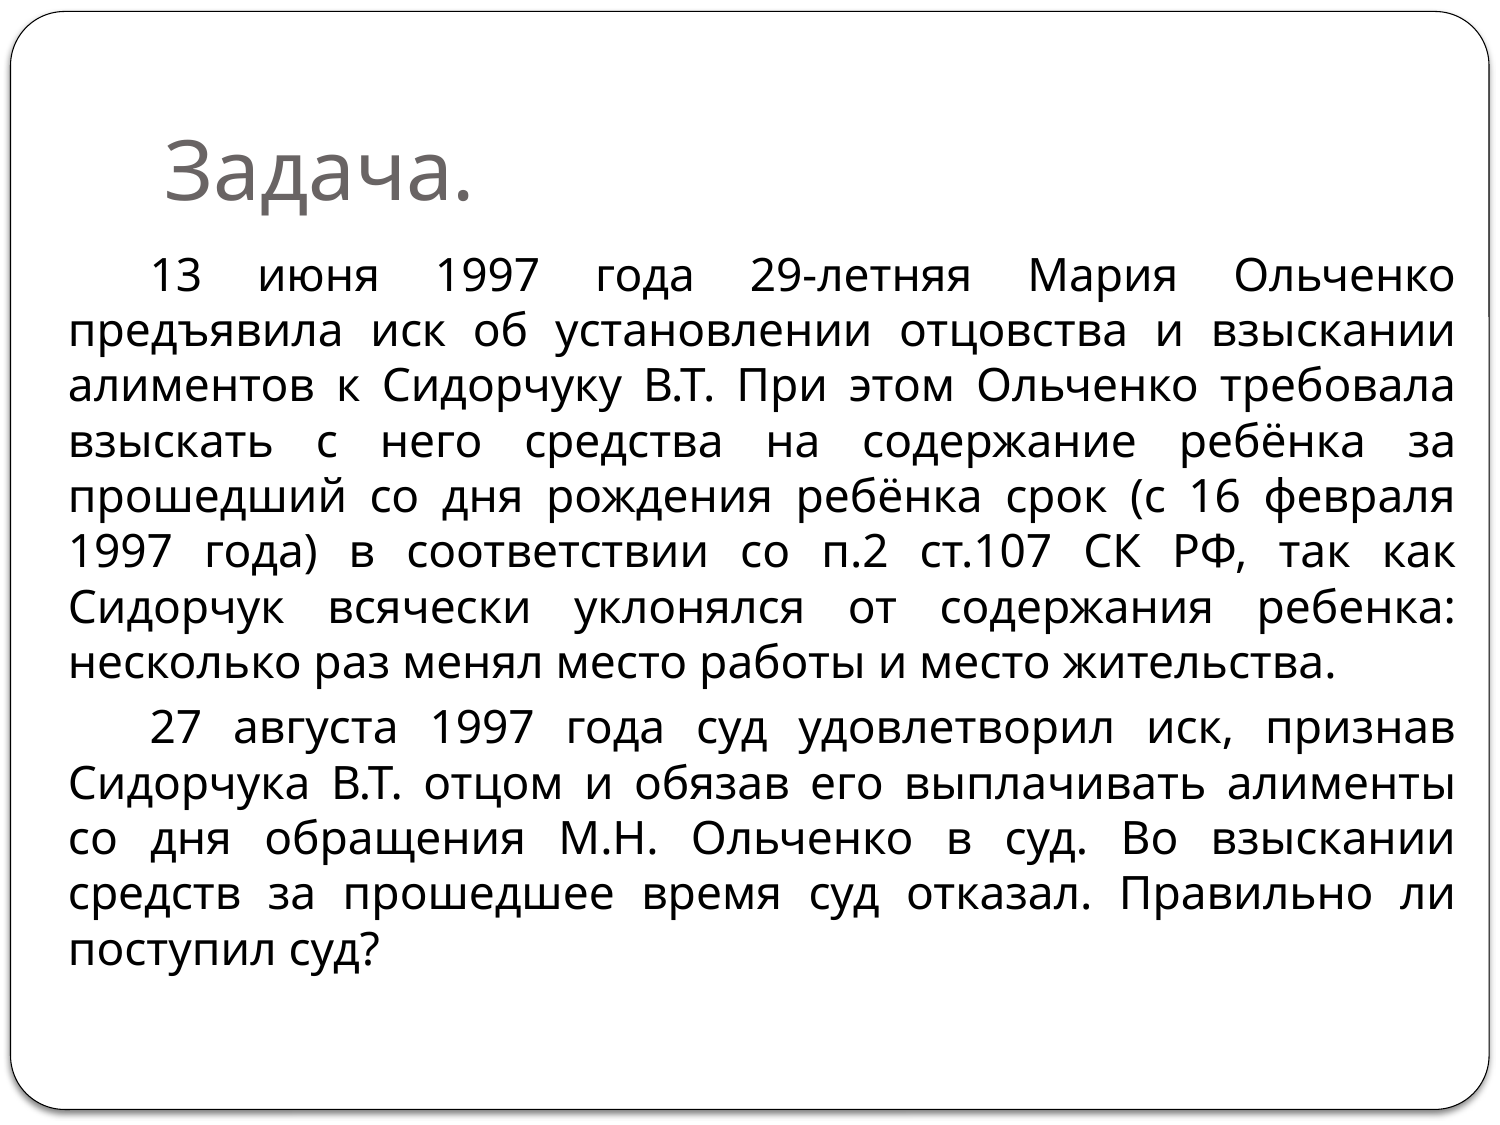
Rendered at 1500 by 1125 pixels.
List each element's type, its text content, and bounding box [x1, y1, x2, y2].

list 13 июня 1997 года 29-летняя Мария Ольченко предъявила иск об установлении отцовства и взыскании алиментов к Сидорчуку В.Т. При этом Ольченко требовала взыскать с него средства на содержание ребёнка за прошедший со дня рождения ребёнка срок (с 16 февраля 1997 года) в соответствии со п.2 ст.107 СК РФ, так как Сидорчук всячески уклонялся от содержания ребенка: несколько раз менял место работы и место жительства. 27 августа 1997 года суд удовлетворил иск, признав Сидорчука В.Т. отцом и обязав его выплачивать алименты со дня обращения М.Н. Ольченко в суд. Во взыскании средств за прошедшее время суд отказал. Правильно ли поступил суд? [53, 237, 1471, 988]
title Задача. [150, 45, 1425, 233]
